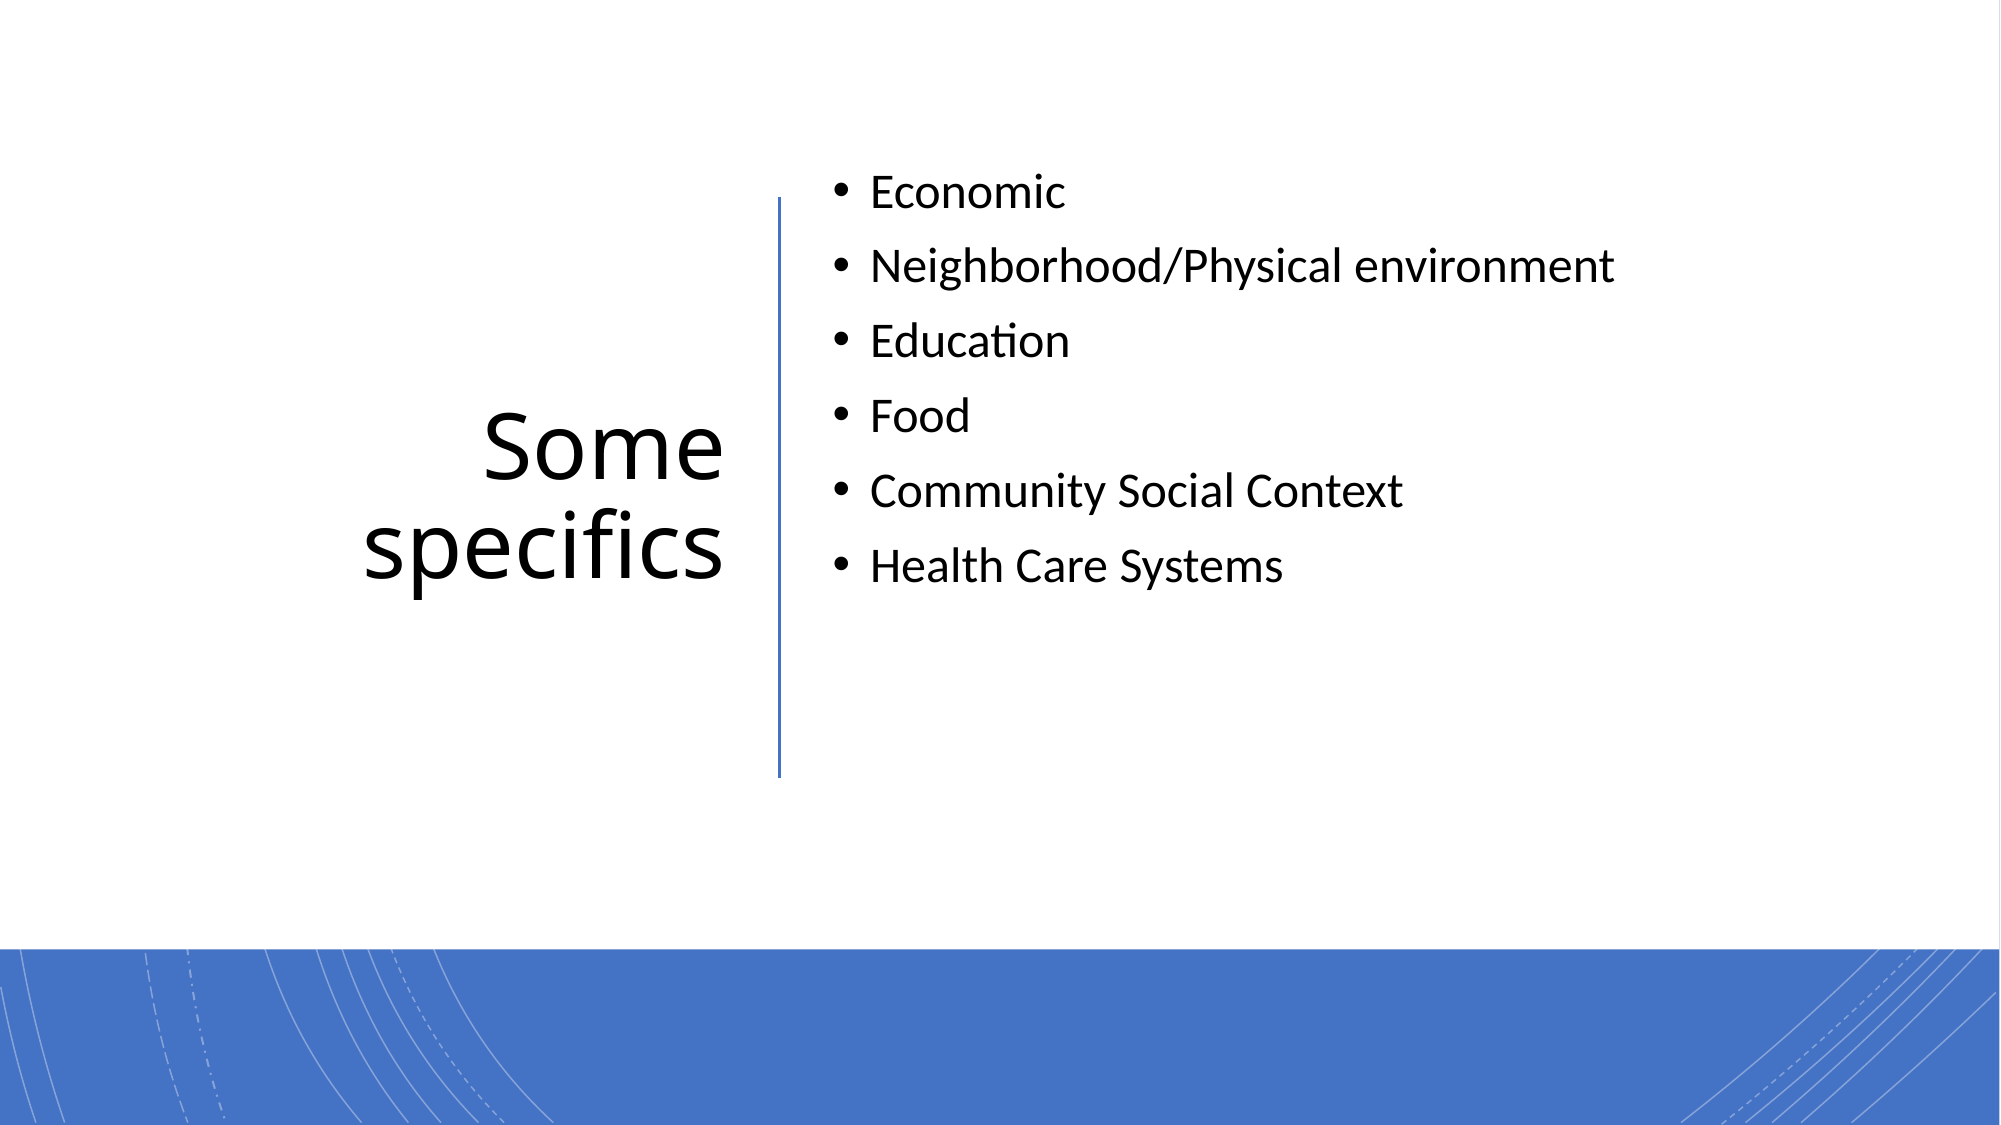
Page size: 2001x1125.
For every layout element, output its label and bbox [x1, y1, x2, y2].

text_box [0, 0, 1996, 1125]
text_box [1996, 950, 2000, 1125]
text_box [1996, 0, 2000, 950]
